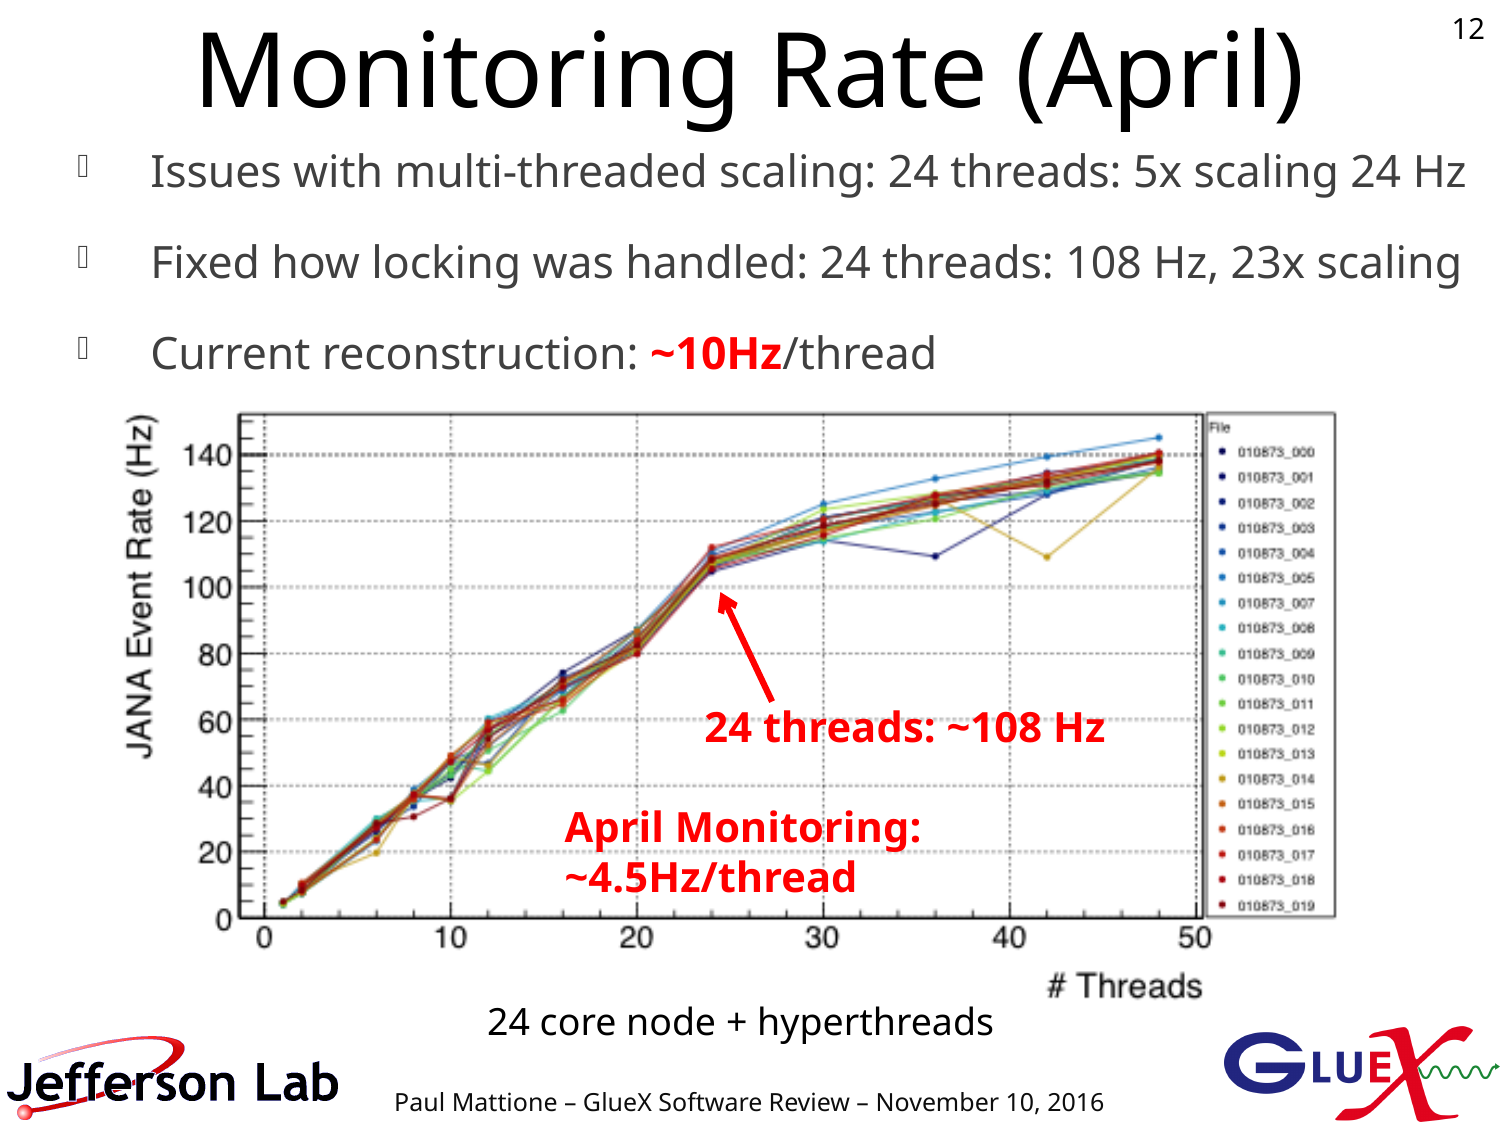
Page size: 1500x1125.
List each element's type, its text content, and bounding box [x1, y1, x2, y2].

text_box 24 core node + hyperthreads [472, 1030, 1010, 1050]
picture [7, 1035, 338, 1120]
title Monitoring Rate (April) [0, 0, 1500, 136]
list Issues with multi-threaded scaling: 24 threads: 5x scaling 24 Hz Fixed how locking was handled: 24 threads: 108 Hz, 23x scaling Current reconstruction: ~10Hz/thread [62, 135, 1500, 413]
picture [110, 348, 1342, 1021]
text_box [689, 619, 803, 675]
picture [1224, 1026, 1500, 1122]
slide_number 12 [1149, 2, 1500, 63]
